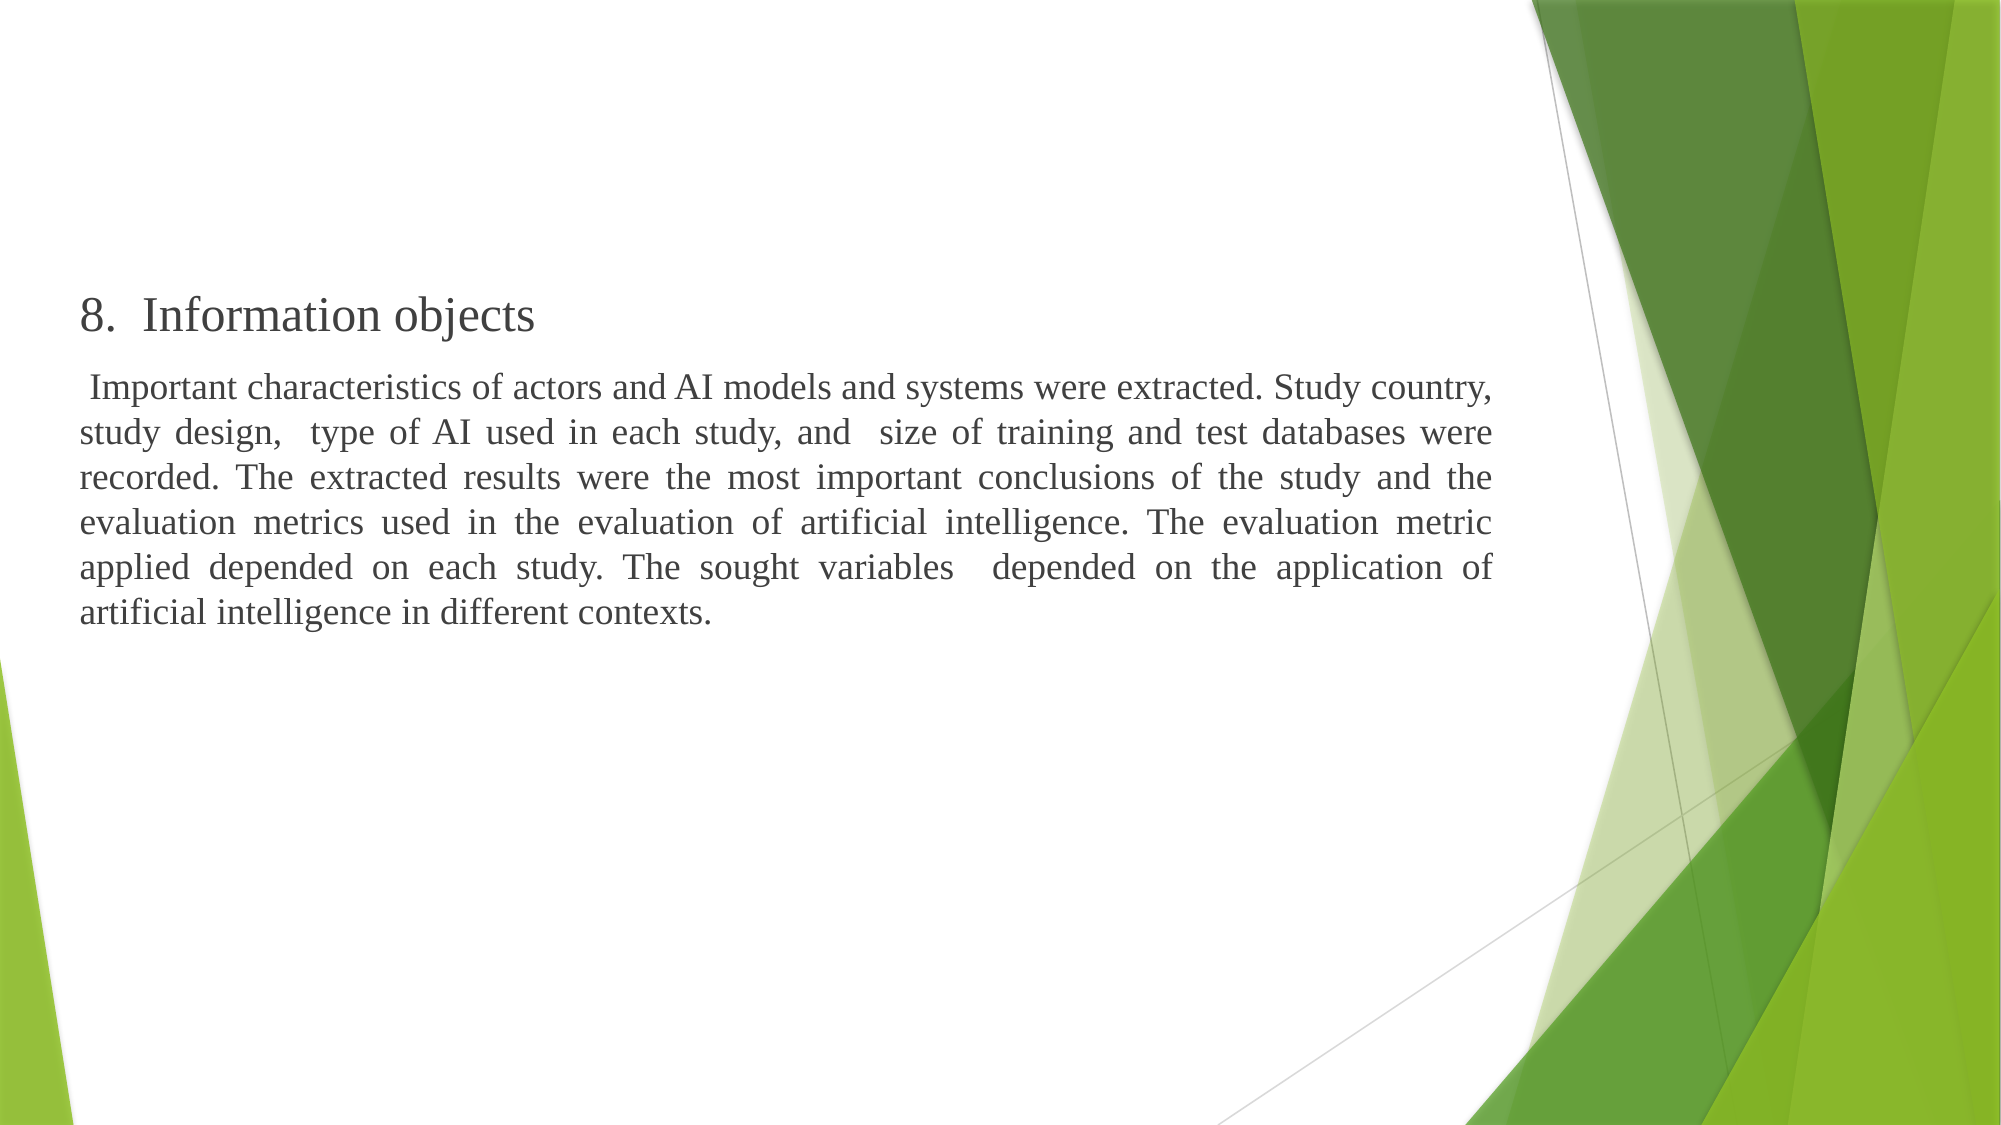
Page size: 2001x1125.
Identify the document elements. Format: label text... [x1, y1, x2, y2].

list 8. Information objects Important characteristics of actors and AI models and systems were extracted. Study country, study design, type of AI used in each study, and size of training and test databases were recorded. The extracted results were the most important conclusions of the study and the evaluation metrics used in the evaluation of artificial intelligence. The evaluation metric applied depended on each study. The sought variables depended on the application of artificial intelligence in different contexts. [64, 273, 1510, 750]
